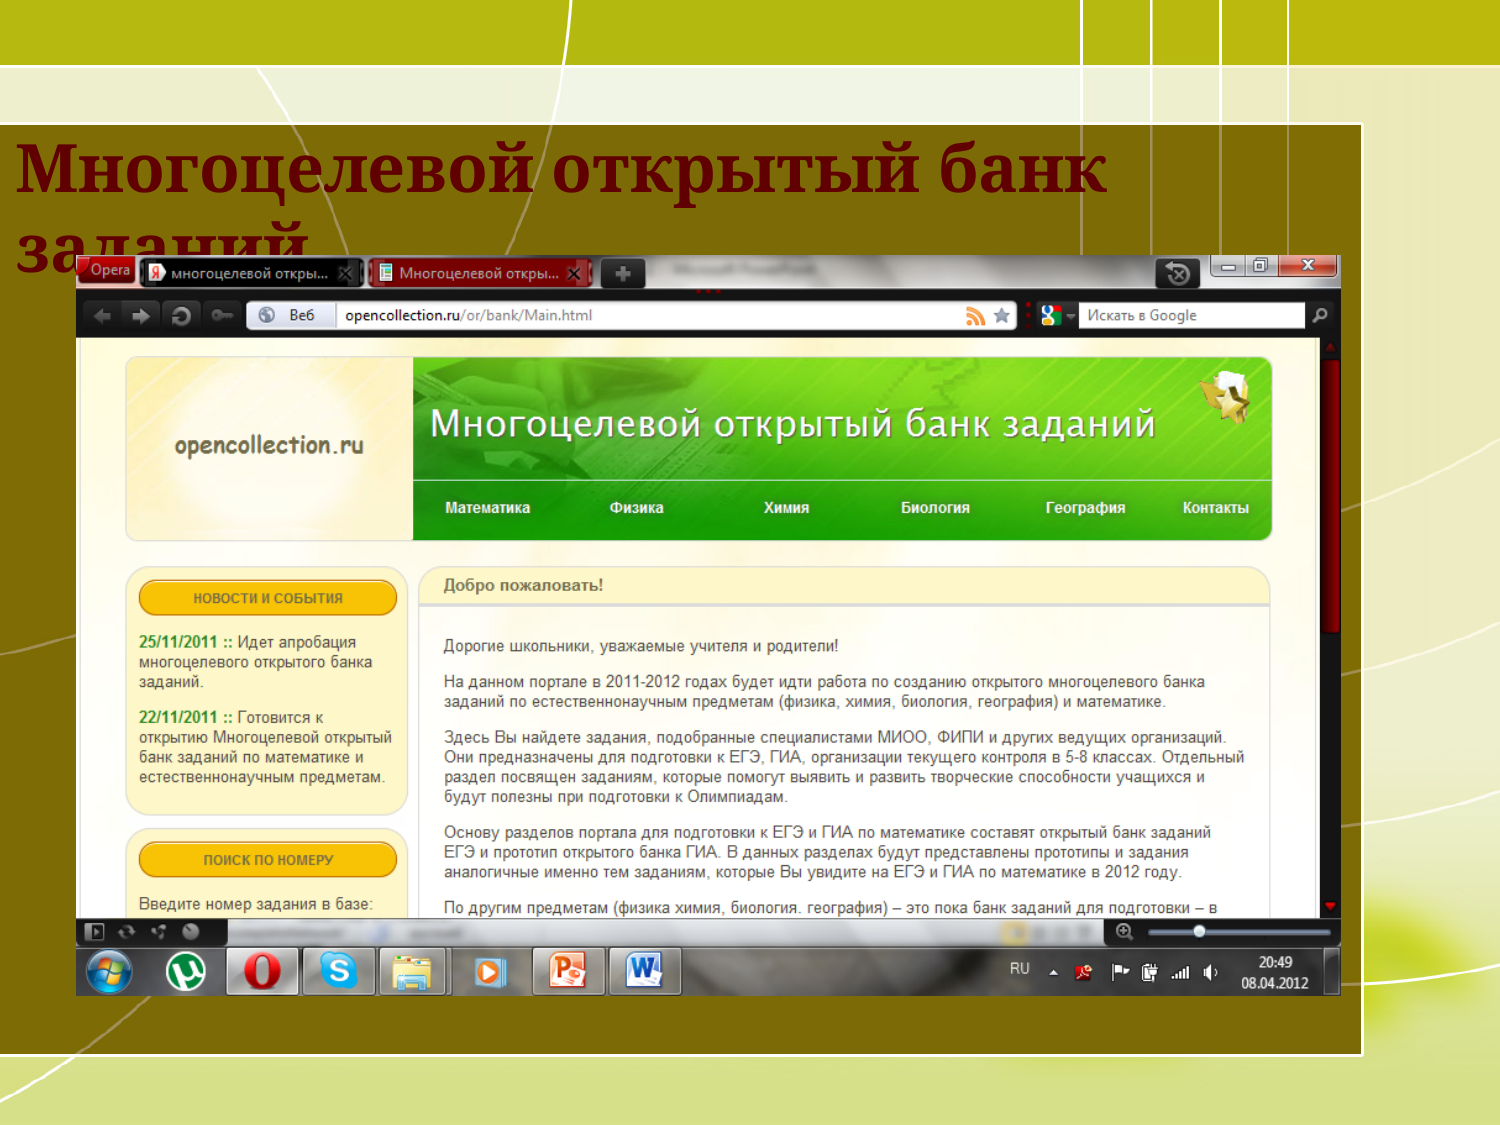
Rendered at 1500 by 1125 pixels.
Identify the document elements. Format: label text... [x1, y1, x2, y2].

picture [0, 0, 1500, 1125]
title Многоцелевой открытый банк заданий [0, 137, 1424, 275]
